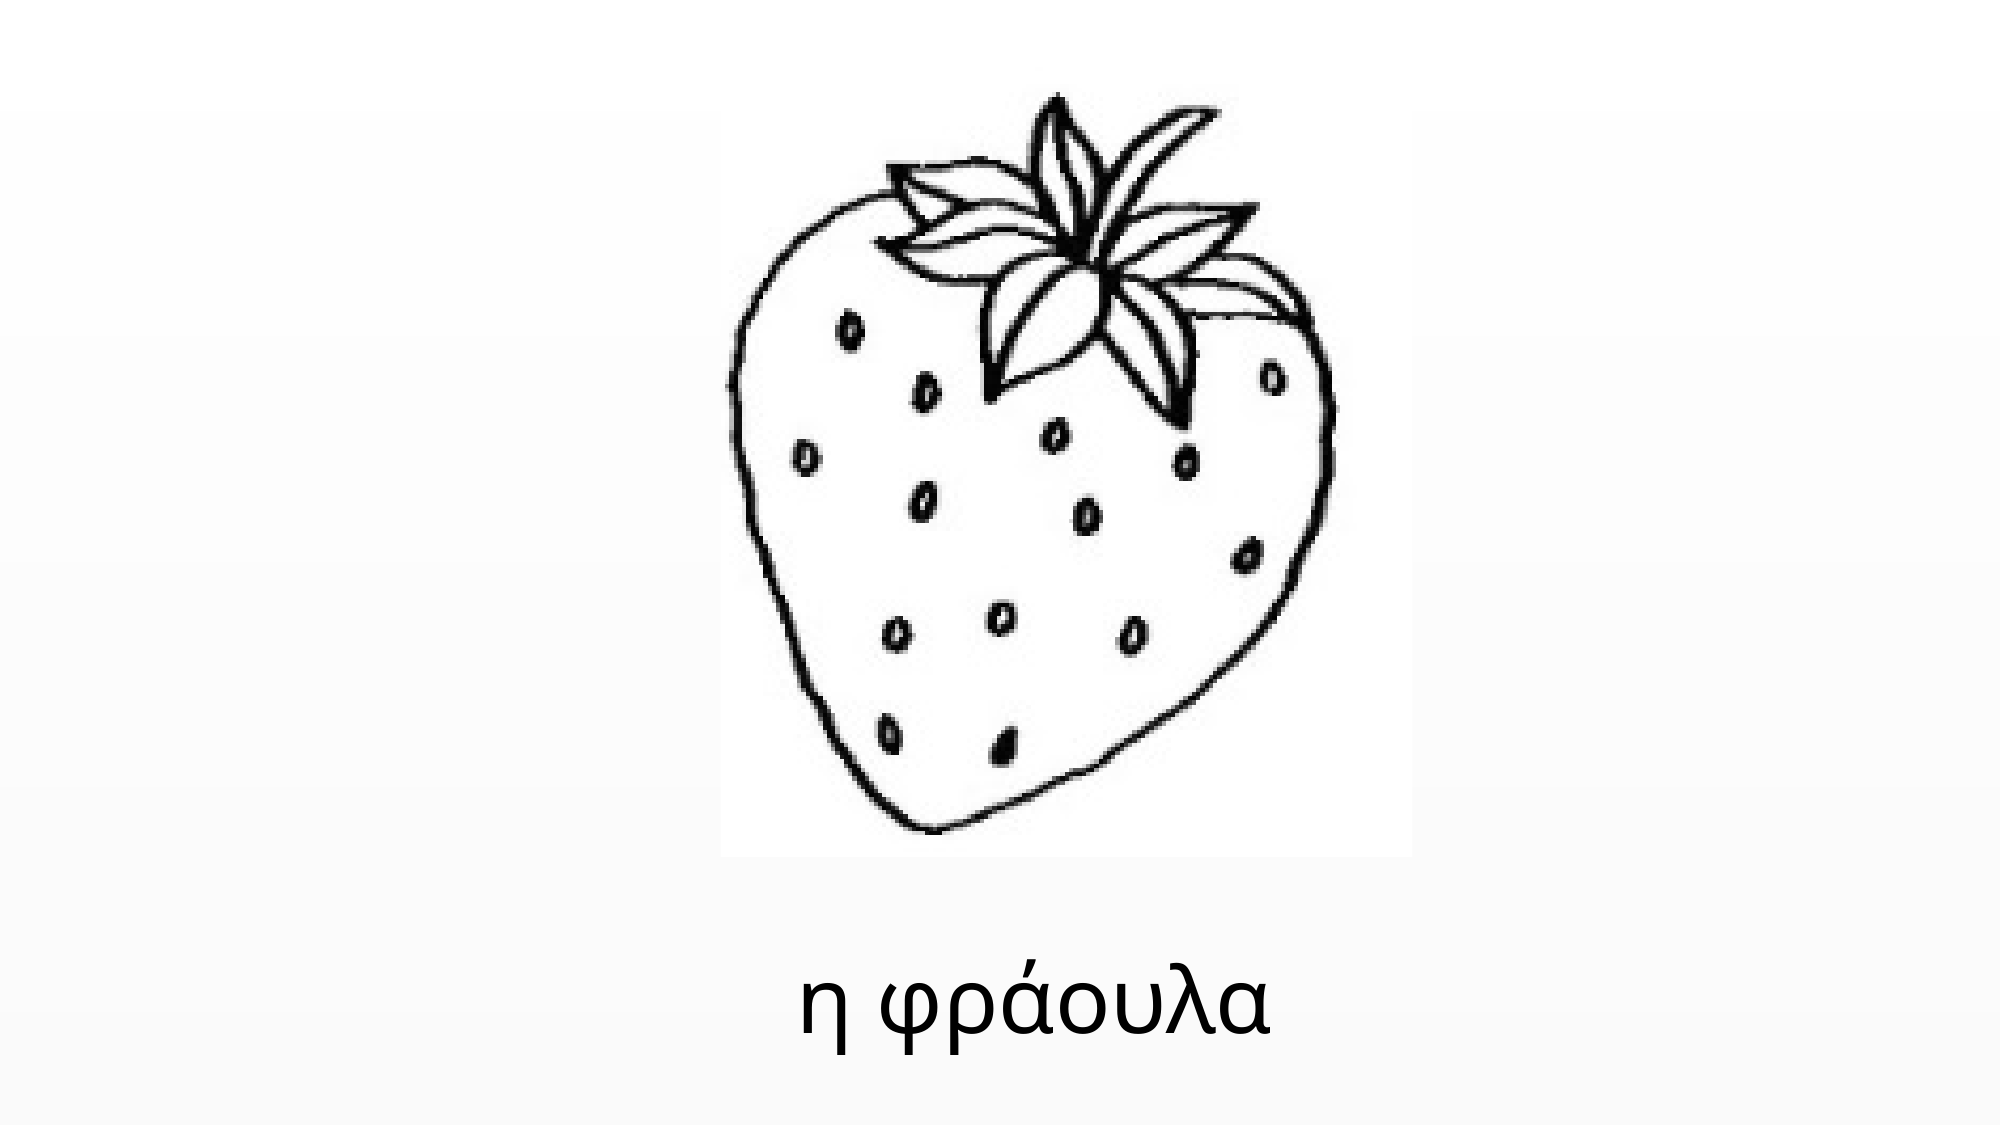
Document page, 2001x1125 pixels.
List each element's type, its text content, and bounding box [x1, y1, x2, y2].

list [720, 59, 1413, 857]
text_box η φράουλα [171, 894, 1897, 1113]
